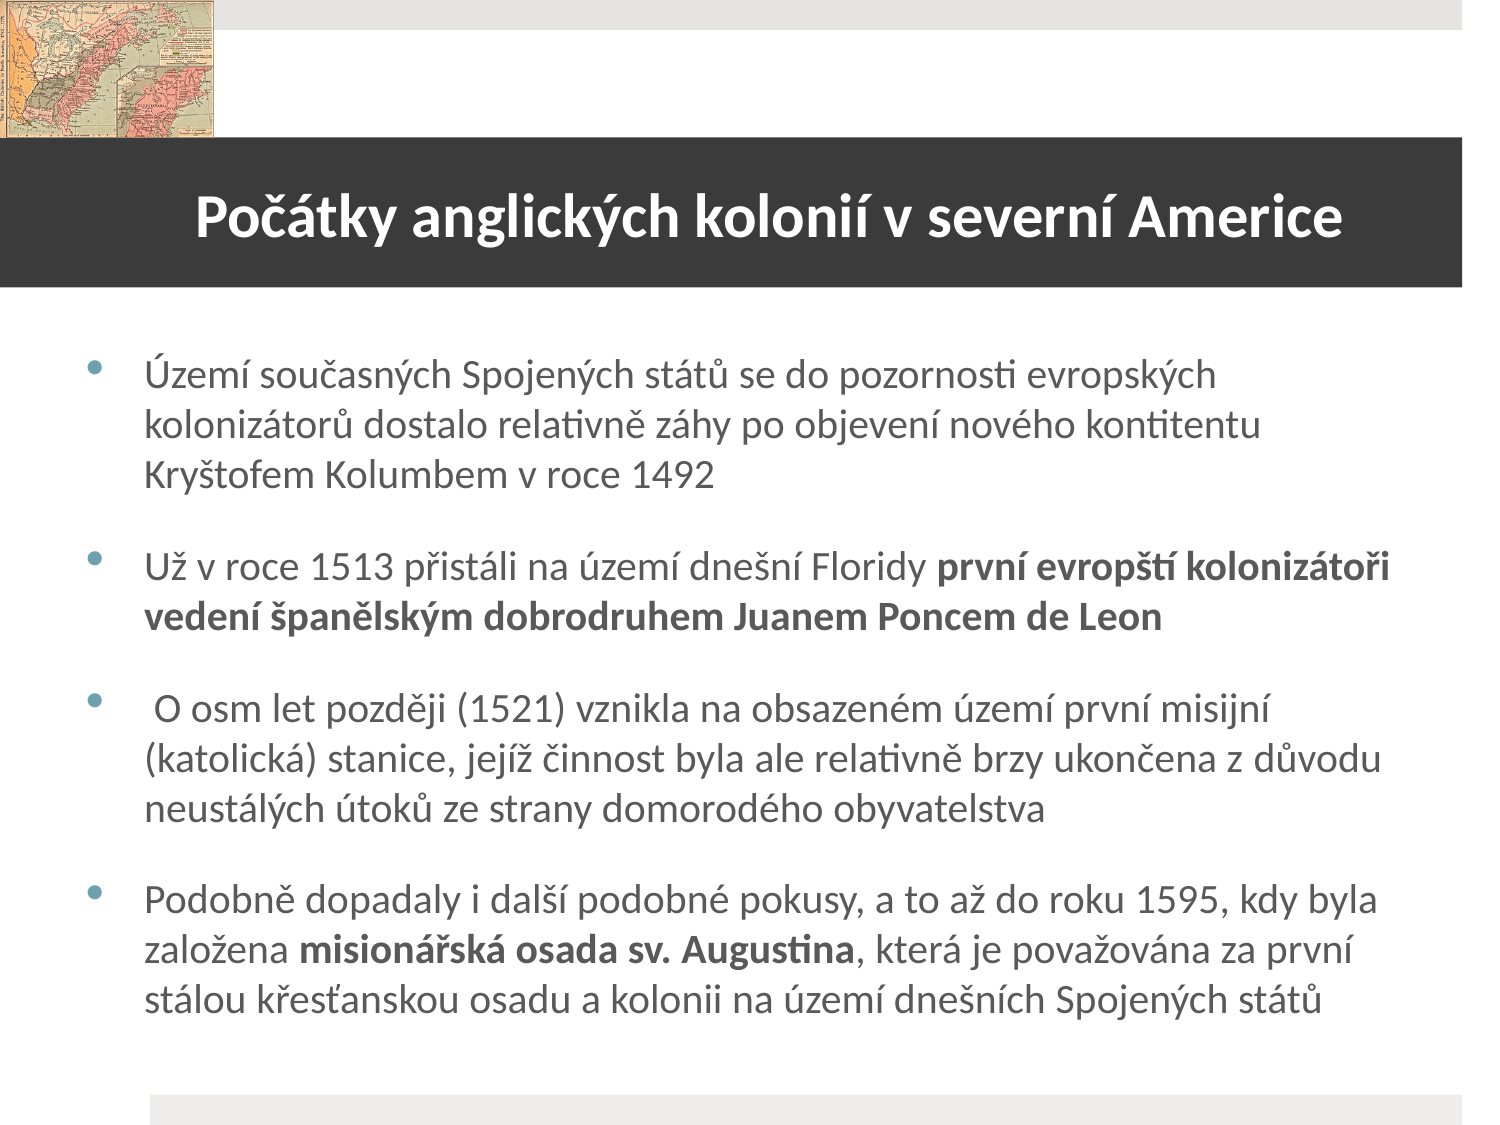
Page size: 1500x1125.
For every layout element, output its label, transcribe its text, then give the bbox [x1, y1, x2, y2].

picture [0, 0, 243, 139]
title Počátky anglických kolonií v severní Americe [0, 137, 1463, 288]
list Území současných Spojených států se do pozornosti evropských kolonizátorů dostalo relativně záhy po objevení nového kontitentu Kryštofem Kolumbem v roce 1492 Už v roce 1513 přistáli na území dnešní Floridy první evropští kolonizátoři vedení španělským dobrodruhem Juanem Poncem de Leon O osm let později (1521) vznikla na obsazeném území první misijní (katolická) stanice, jejíž činnost byla ale relativně brzy ukončena z důvodu neustálých útoků ze strany domorodého obyvatelstva Podobně dopadaly i další podobné pokusy, a to až do roku 1595, kdy byla založena misionářská osada sv. Augustina, která je považována za první stálou křesťanskou osadu a kolonii na území dnešních Spojených států [72, 339, 1432, 1071]
